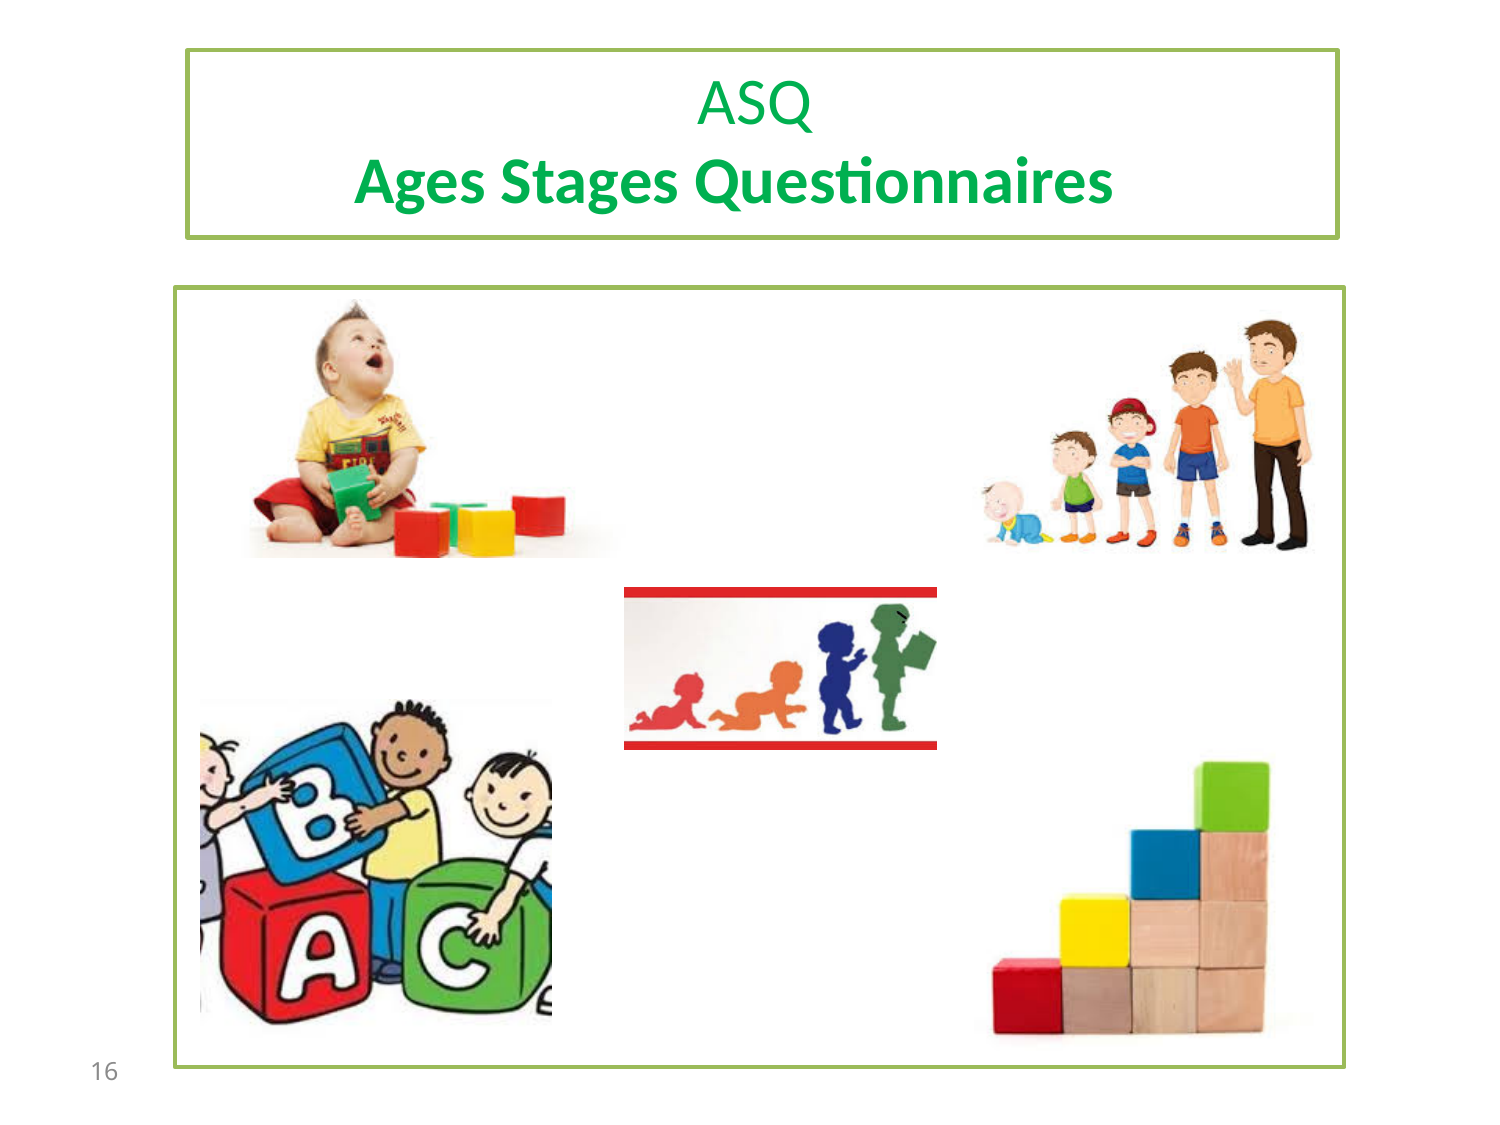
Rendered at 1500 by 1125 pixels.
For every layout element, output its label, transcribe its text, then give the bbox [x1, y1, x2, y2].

picture [624, 587, 1329, 1054]
picture [962, 299, 1334, 558]
picture [199, 699, 552, 1052]
picture [199, 299, 677, 558]
text_box ASQ Ages Stages Questionnaires [185, 48, 1340, 240]
slide_number 16 [75, 1042, 425, 1103]
text_box [173, 285, 1346, 1069]
